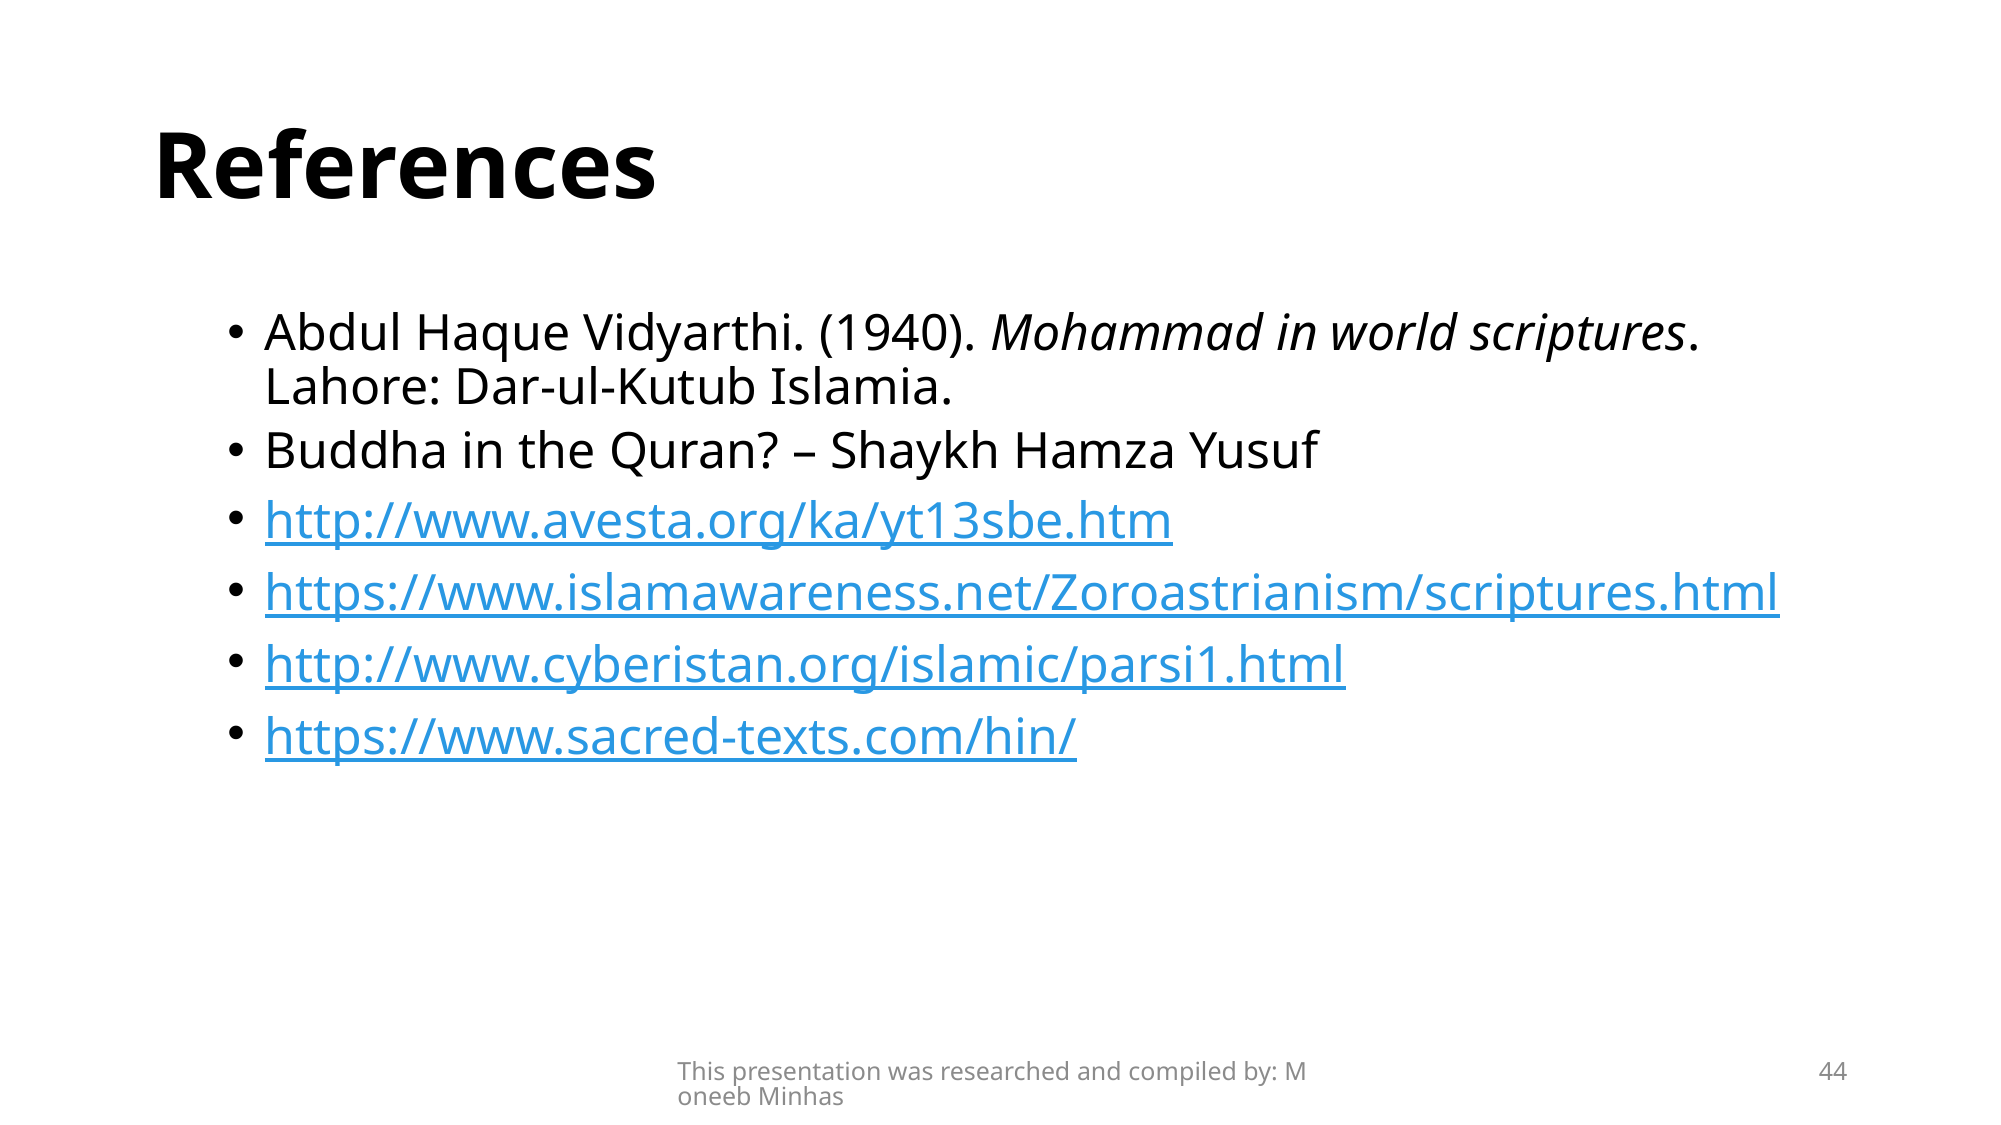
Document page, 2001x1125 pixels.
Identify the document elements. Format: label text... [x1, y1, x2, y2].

list Abdul Haque Vidyarthi. (1940). Mohammad in world scriptures. Lahore: Dar-ul-Kutub Islamia. Buddha in the Quran? – Shaykh Hamza Yusuf http://www.avesta.org/ka/yt13sbe.htm https://www.islamawareness.net/Zoroastrianism/scriptures.html http://www.cyberistan.org/islamic/parsi1.html https://www.sacred-texts.com/hin/ [137, 299, 1863, 1014]
footer This presentation was researched and compiled by: Moneeb Minhas [662, 1042, 1338, 1103]
title References [137, 59, 1863, 278]
slide_number 44 [1412, 1042, 1863, 1103]
